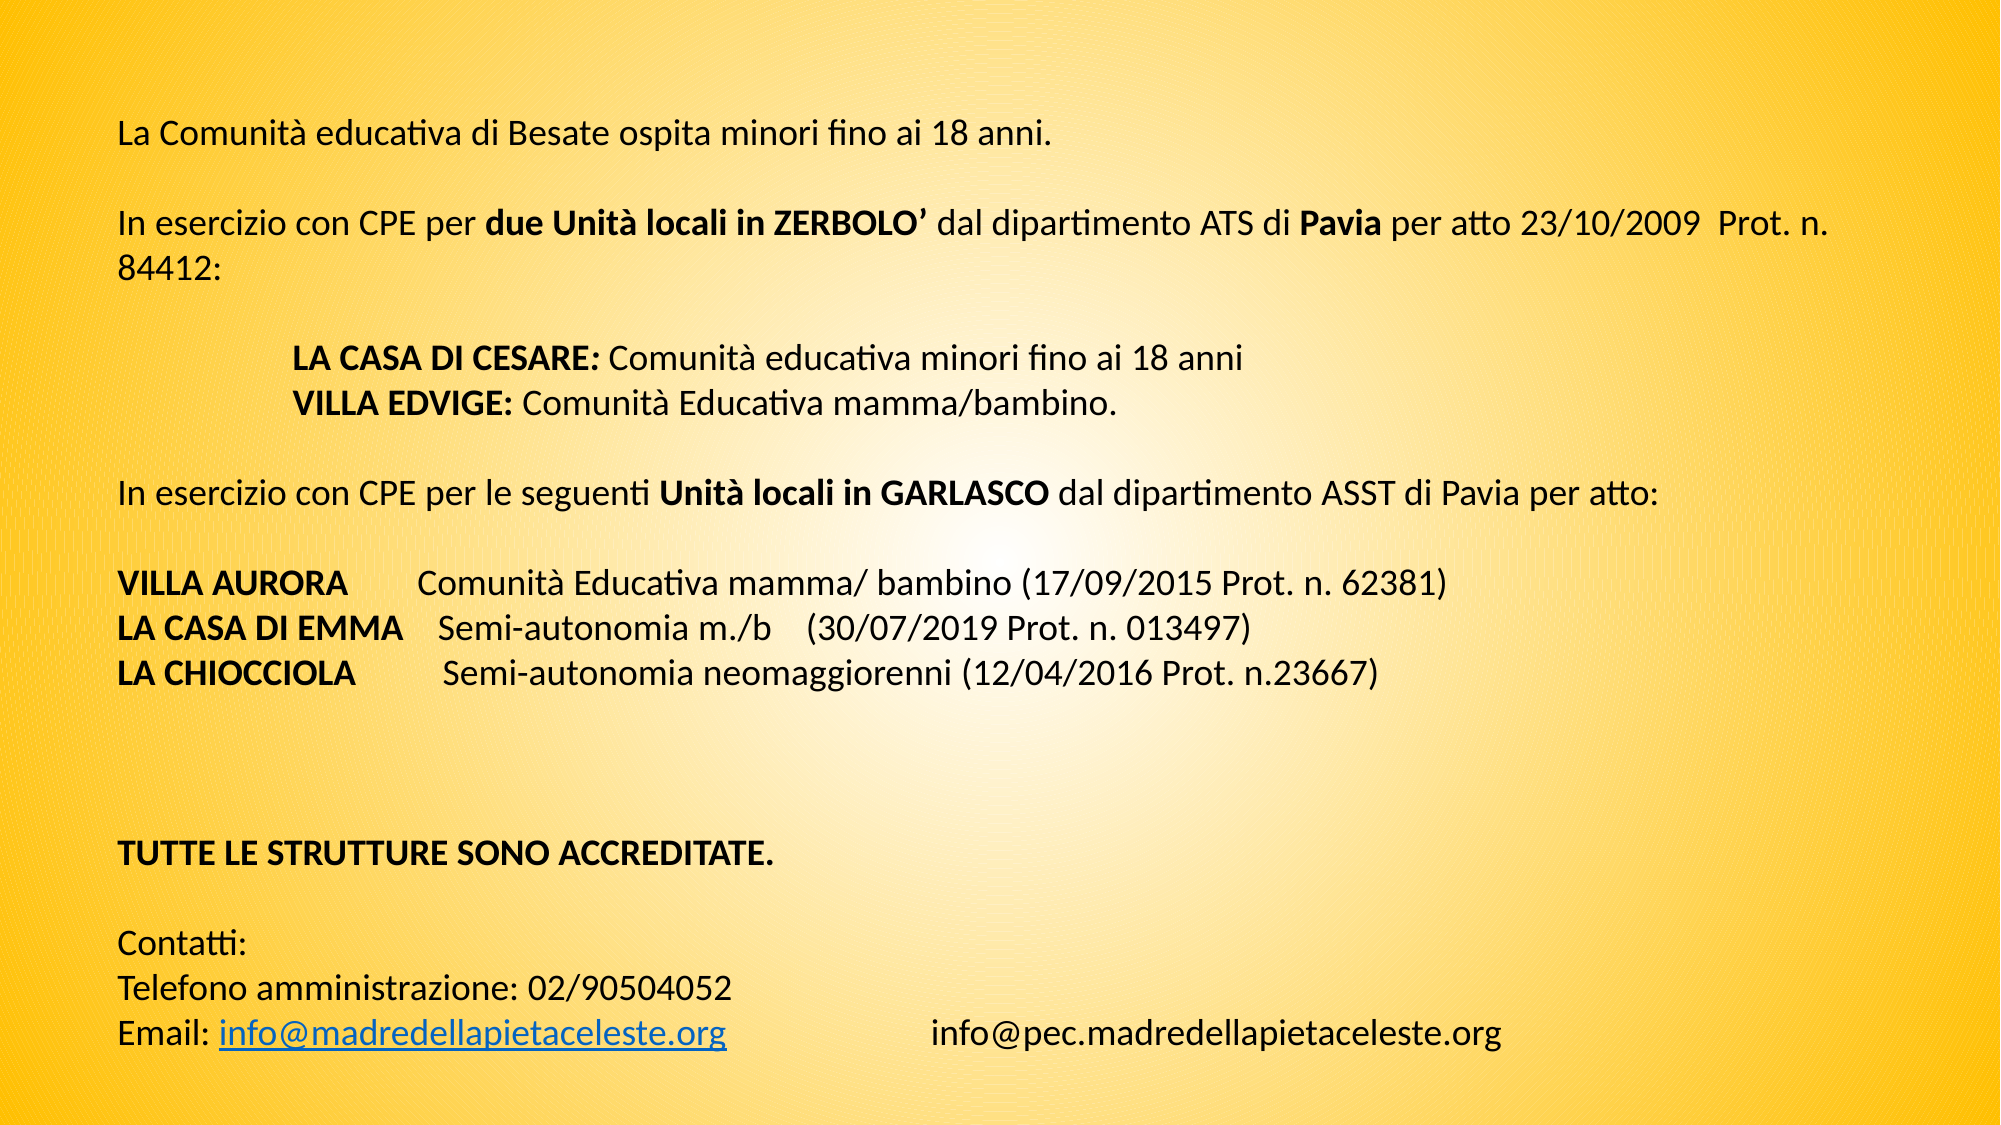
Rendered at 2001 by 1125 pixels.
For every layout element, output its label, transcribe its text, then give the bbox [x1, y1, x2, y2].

text_box La Comunità educativa di Besate ospita minori fino ai 18 anni. In esercizio con CPE per due Unità locali in ZERBOLO’ dal dipartimento ATS di Pavia per atto 23/10/2009 Prot. n. 84412: LA CASA DI CESARE: Comunità educativa minori fino ai 18 anni VILLA EDVIGE: Comunità Educativa mamma/bambino. In esercizio con CPE per le seguenti Unità locali in GARLASCO dal dipartimento ASST di Pavia per atto: VILLA AURORA Comunità Educativa mamma/ bambino (17/09/2015 Prot. n. 62381) LA CASA DI EMMA Semi-autonomia m./b (30/07/2019 Prot. n. 013497) LA CHIOCCIOLA Semi-autonomia neomaggiorenni (12/04/2016 Prot. n.23667) TUTTE LE STRUTTURE SONO ACCREDITATE. Contatti: Telefono amministrazione: 02/90504052 Email: info@madredellapietaceleste.org info@pec.madredellapietaceleste.org [102, 100, 1860, 1061]
